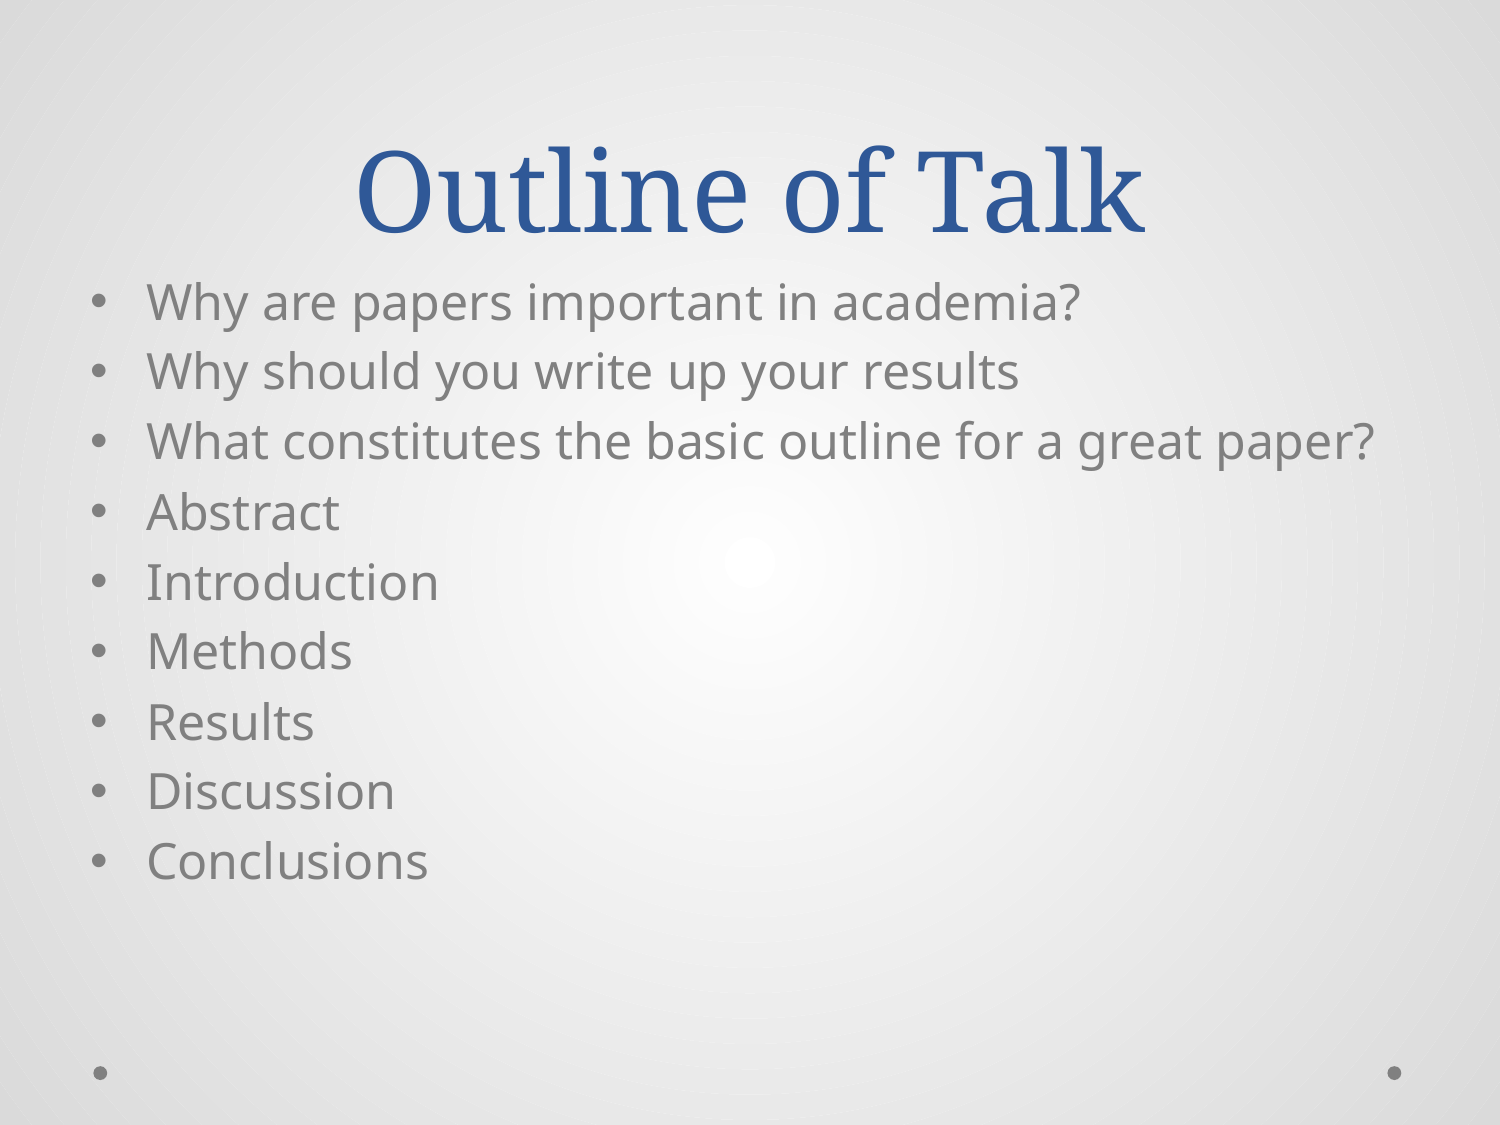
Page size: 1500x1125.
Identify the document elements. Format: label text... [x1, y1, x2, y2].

title Outline of Talk [75, 0, 1425, 262]
list Why are papers important in academia? Why should you write up your results What constitutes the basic outline for a great paper? Abstract Introduction Methods Results Discussion Conclusions [75, 262, 1425, 1005]
